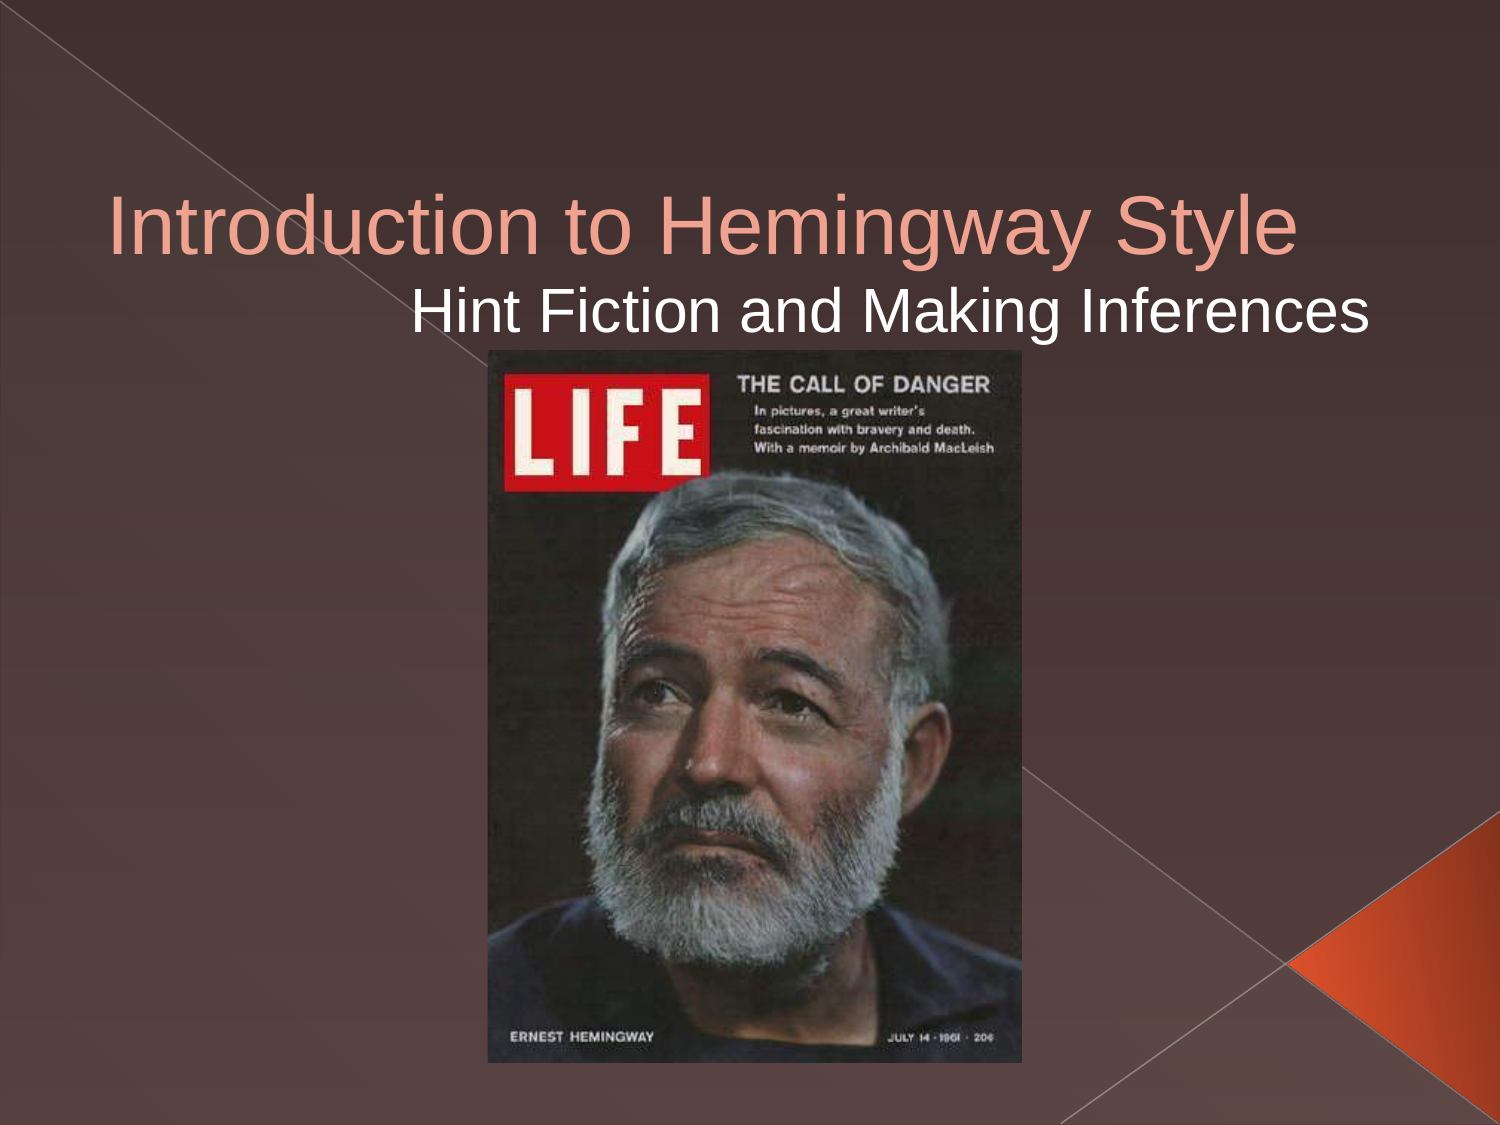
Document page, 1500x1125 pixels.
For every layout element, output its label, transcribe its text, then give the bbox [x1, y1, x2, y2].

title Introduction to Hemingway Style [12, 37, 1463, 279]
subtitle Hint Fiction and Making Inferences [87, 262, 1411, 550]
text_box [487, 350, 1022, 1063]
